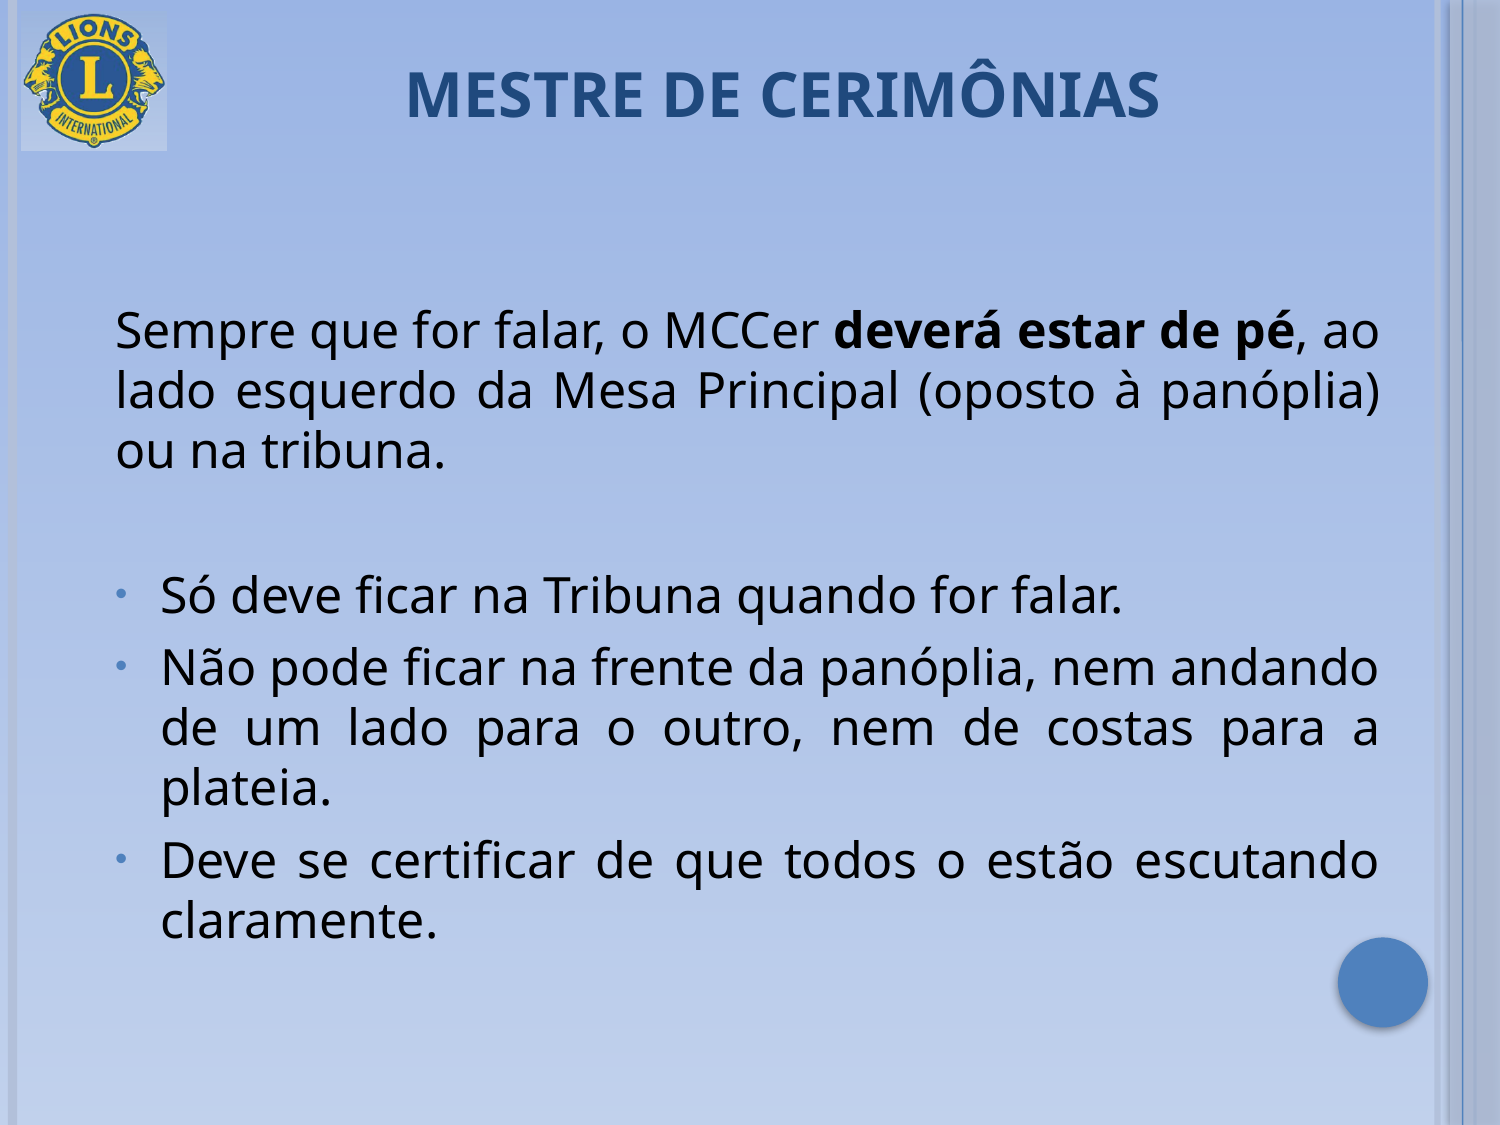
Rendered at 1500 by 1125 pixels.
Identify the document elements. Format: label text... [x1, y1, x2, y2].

list Sempre que for falar, o MCCer deverá estar de pé, ao lado esquerdo da Mesa Principal (oposto à panóplia) ou na tribuna. Só deve ficar na Tribuna quando for falar. Não pode ficar na frente da panóplia, nem andando de um lado para o outro, nem de costas para a plateia. Deve se certificar de que todos o estão escutando claramente. [100, 290, 1396, 1035]
title MESTRE DE CERIMÔNIAS [173, 19, 1400, 138]
picture [20, 11, 167, 152]
